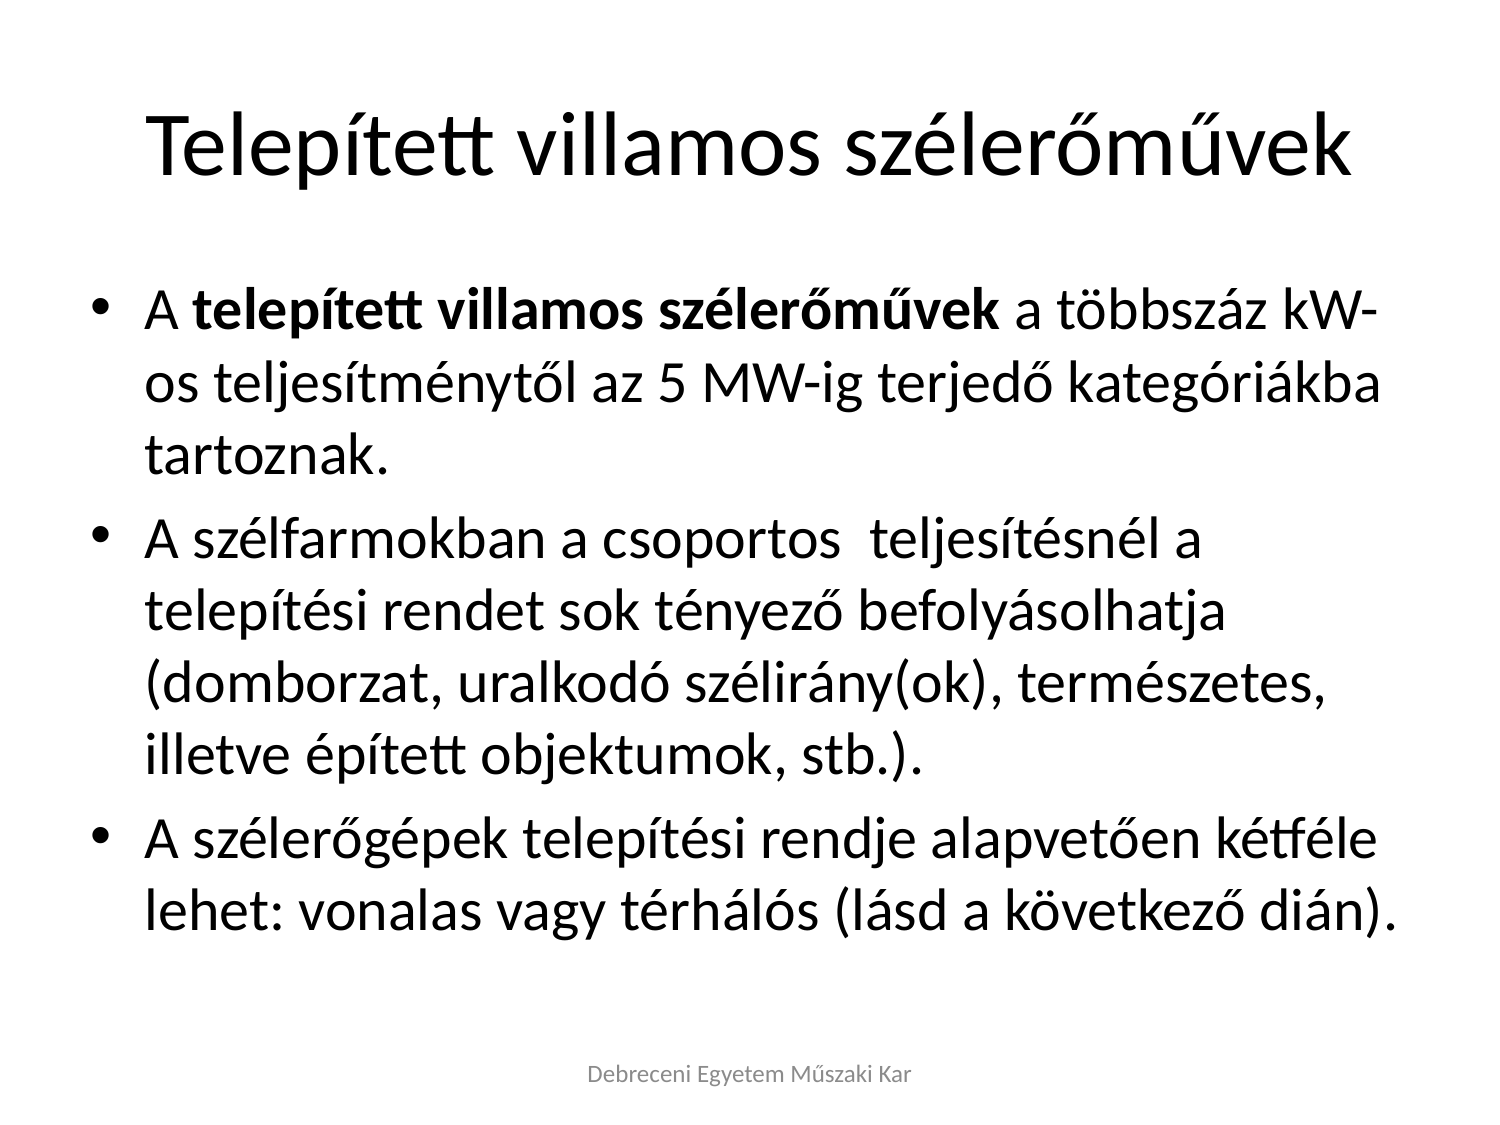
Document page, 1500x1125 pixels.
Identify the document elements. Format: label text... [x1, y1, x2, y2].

list A telepített villamos szélerőművek a többszáz kW-os teljesítménytől az 5 MW-ig terjedő kategóriákba tartoznak. A szélfarmokban a csoportos teljesítésnél a telepítési rendet sok tényező befolyásolhatja (domborzat, uralkodó szélirány(ok), természetes, illetve épített objektumok, stb.). A szélerőgépek telepítési rendje alapvetően kétféle lehet: vonalas vagy térhálós (lásd a következő dián). [75, 262, 1425, 1005]
title Telepített villamos szélerőművek [75, 45, 1425, 233]
footer Debreceni Egyetem Műszaki Kar [512, 1042, 988, 1103]
